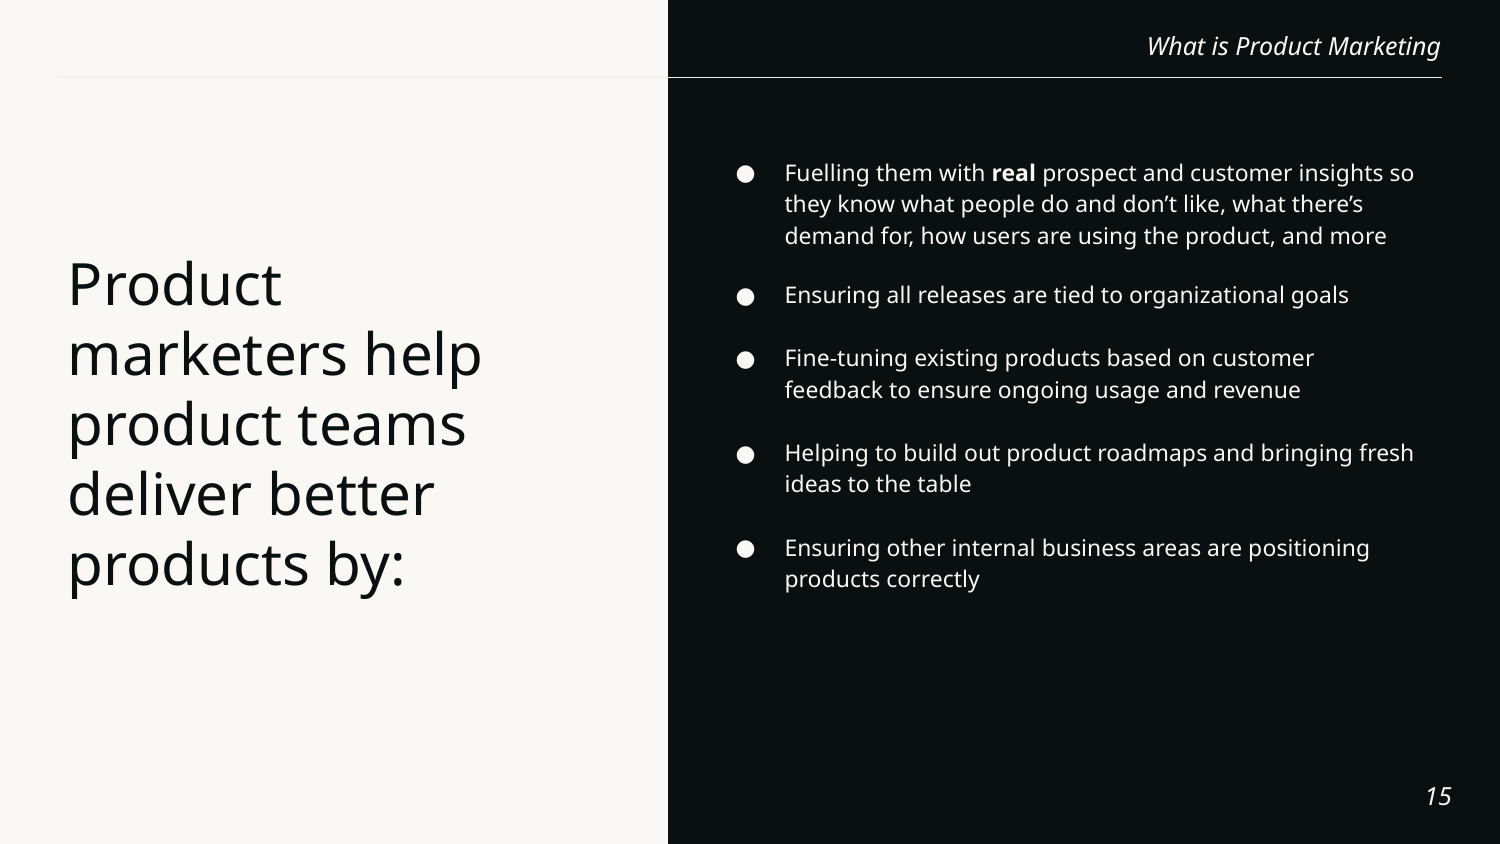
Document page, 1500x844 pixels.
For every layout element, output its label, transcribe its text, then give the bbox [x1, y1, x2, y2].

list Fuelling them with real prospect and customer insights so they know what people do and don’t like, what there’s demand for, how users are using the product, and more Ensuring all releases are tied to organizational goals Fine-tuning existing products based on customer feedback to ensure ongoing usage and revenue Helping to build out product roadmaps and bringing fresh ideas to the table Ensuring other internal business areas are positioning products correctly [694, 146, 1435, 784]
slide_number ‹#› [1361, 764, 1452, 830]
title Product marketers help product teams deliver better products by: [67, 328, 513, 515]
